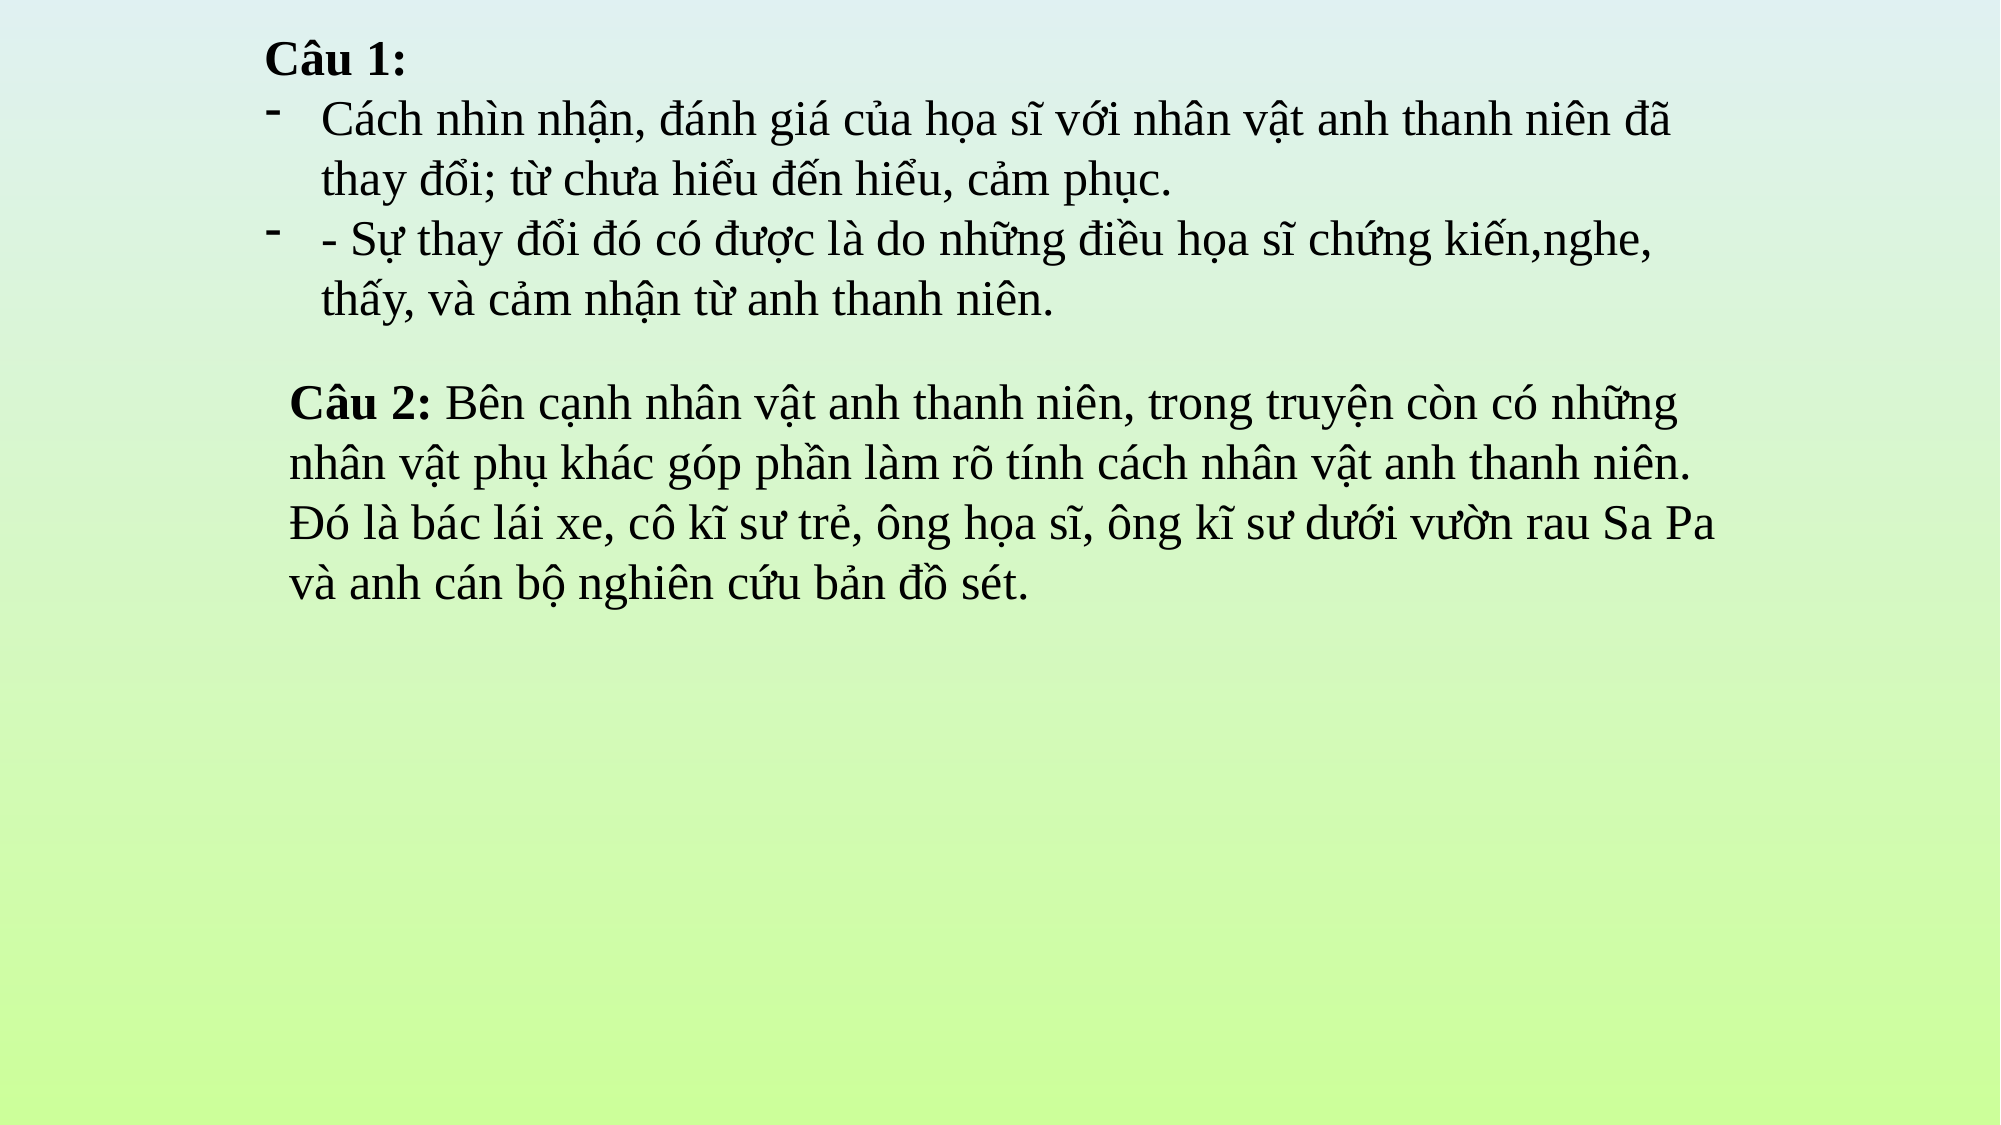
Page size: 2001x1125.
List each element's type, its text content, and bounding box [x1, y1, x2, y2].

text_box Câu 2: Bên cạnh nhân vật anh thanh niên, trong truyện còn có những nhân vật phụ khác góp phần làm rõ tính cách nhân vật anh thanh niên. Đó là bác lái xe, cô kĩ sư trẻ, ông họa sĩ, ông kĩ sư dưới vườn rau Sa Pa và anh cán bộ nghiên cứu bản đồ sét. [275, 362, 1743, 618]
text_box Câu 1: Cách nhìn nhận, đánh giá của họa sĩ với nhân vật anh thanh niên đã thay đổi; từ chưa hiểu đến hiểu, cảm phục. - Sự thay đổi đó có được là do những điều họa sĩ chứng kiến,nghe, thấy, và cảm nhận từ anh thanh niên. [249, 18, 1718, 394]
